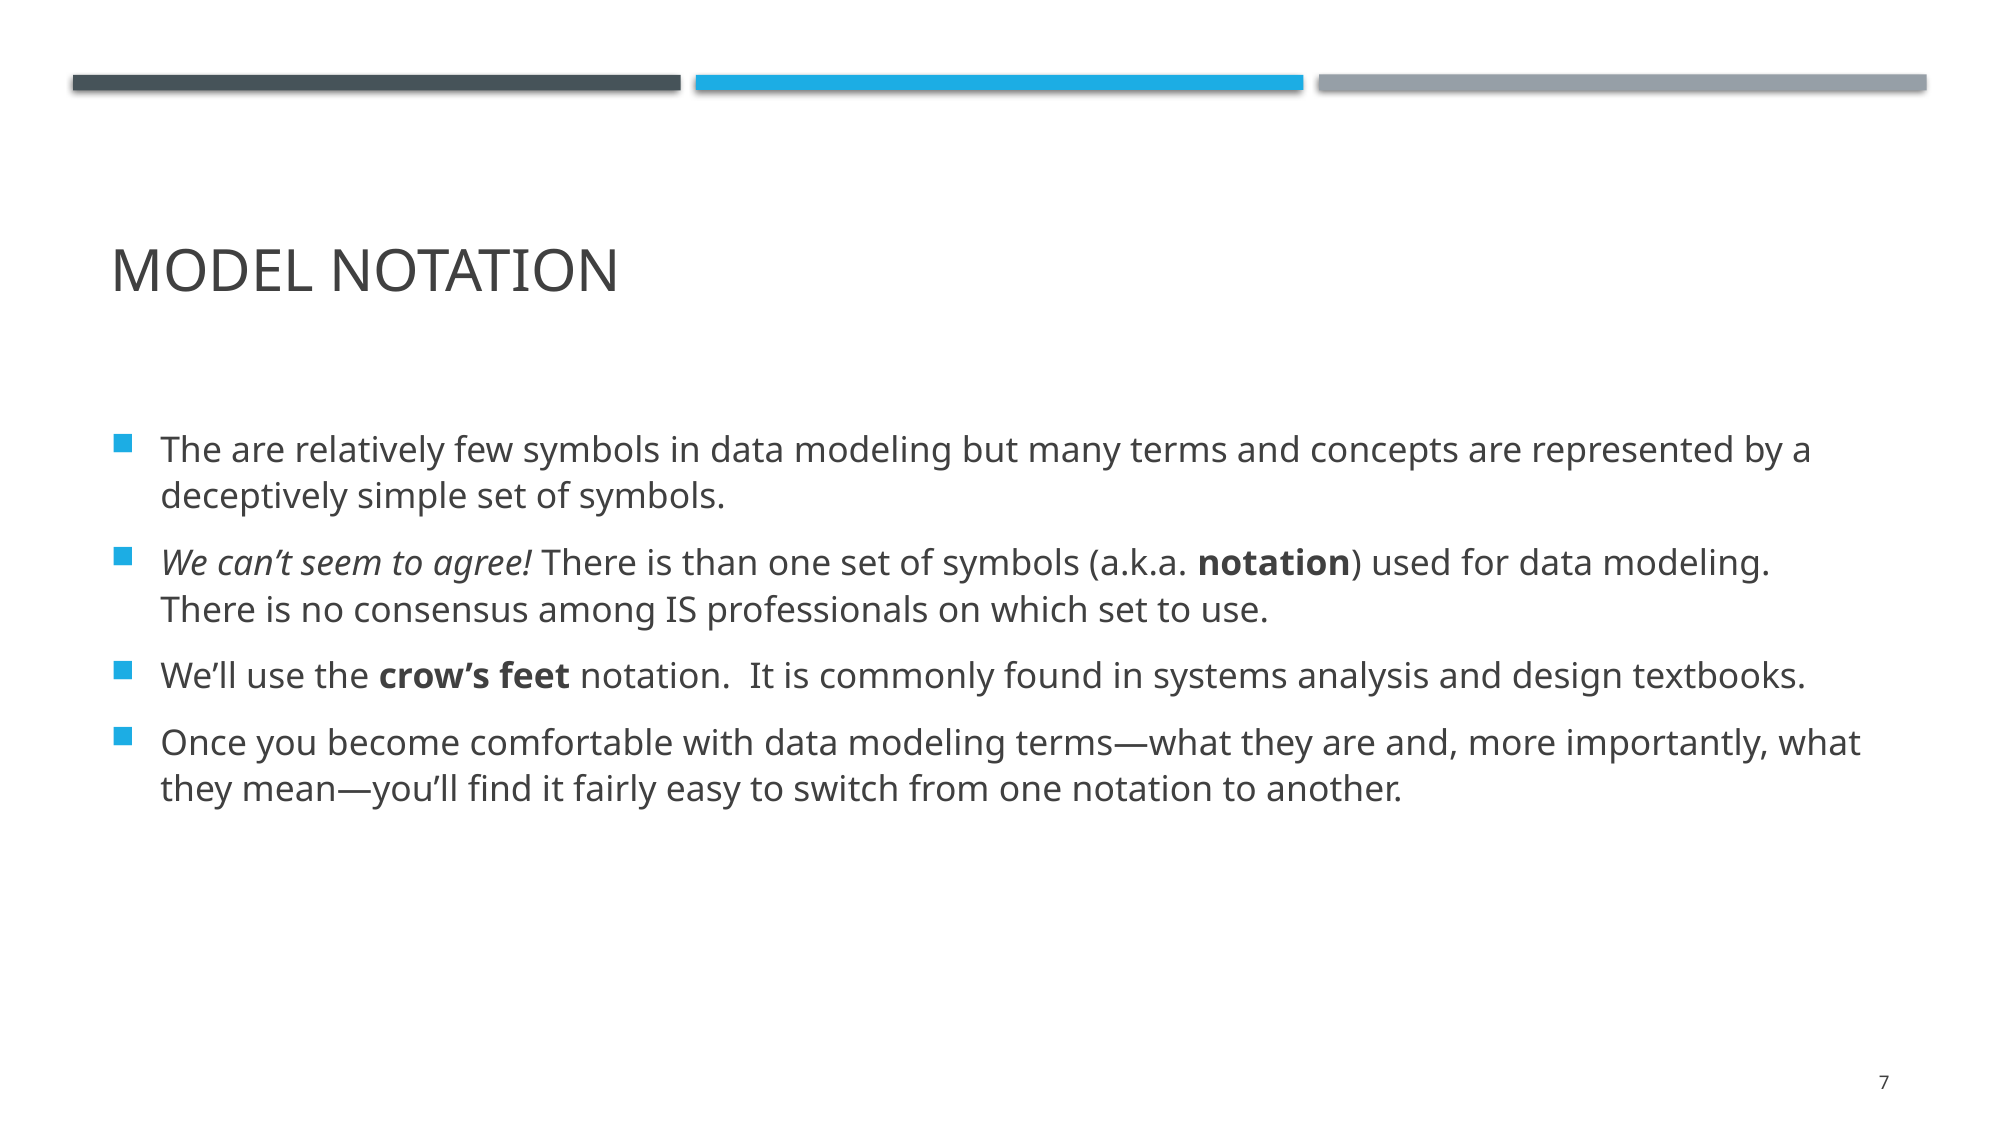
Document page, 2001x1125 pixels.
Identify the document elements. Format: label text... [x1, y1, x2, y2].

slide_number 7 [1732, 1053, 1905, 1114]
list The are relatively few symbols in data modeling but many terms and concepts are represented by a deceptively simple set of symbols. We can’t seem to agree! There is than one set of symbols (a.k.a. notation) used for data modeling. There is no consensus among IS professionals on which set to use. We’ll use the crow’s feet notation. It is commonly found in systems analysis and design textbooks. Once you become comfortable with data modeling terms—what they are and, more importantly, what they mean—you’ll find it fairly easy to switch from one notation to another. [95, 383, 1905, 981]
title Model notation [95, 115, 1905, 311]
